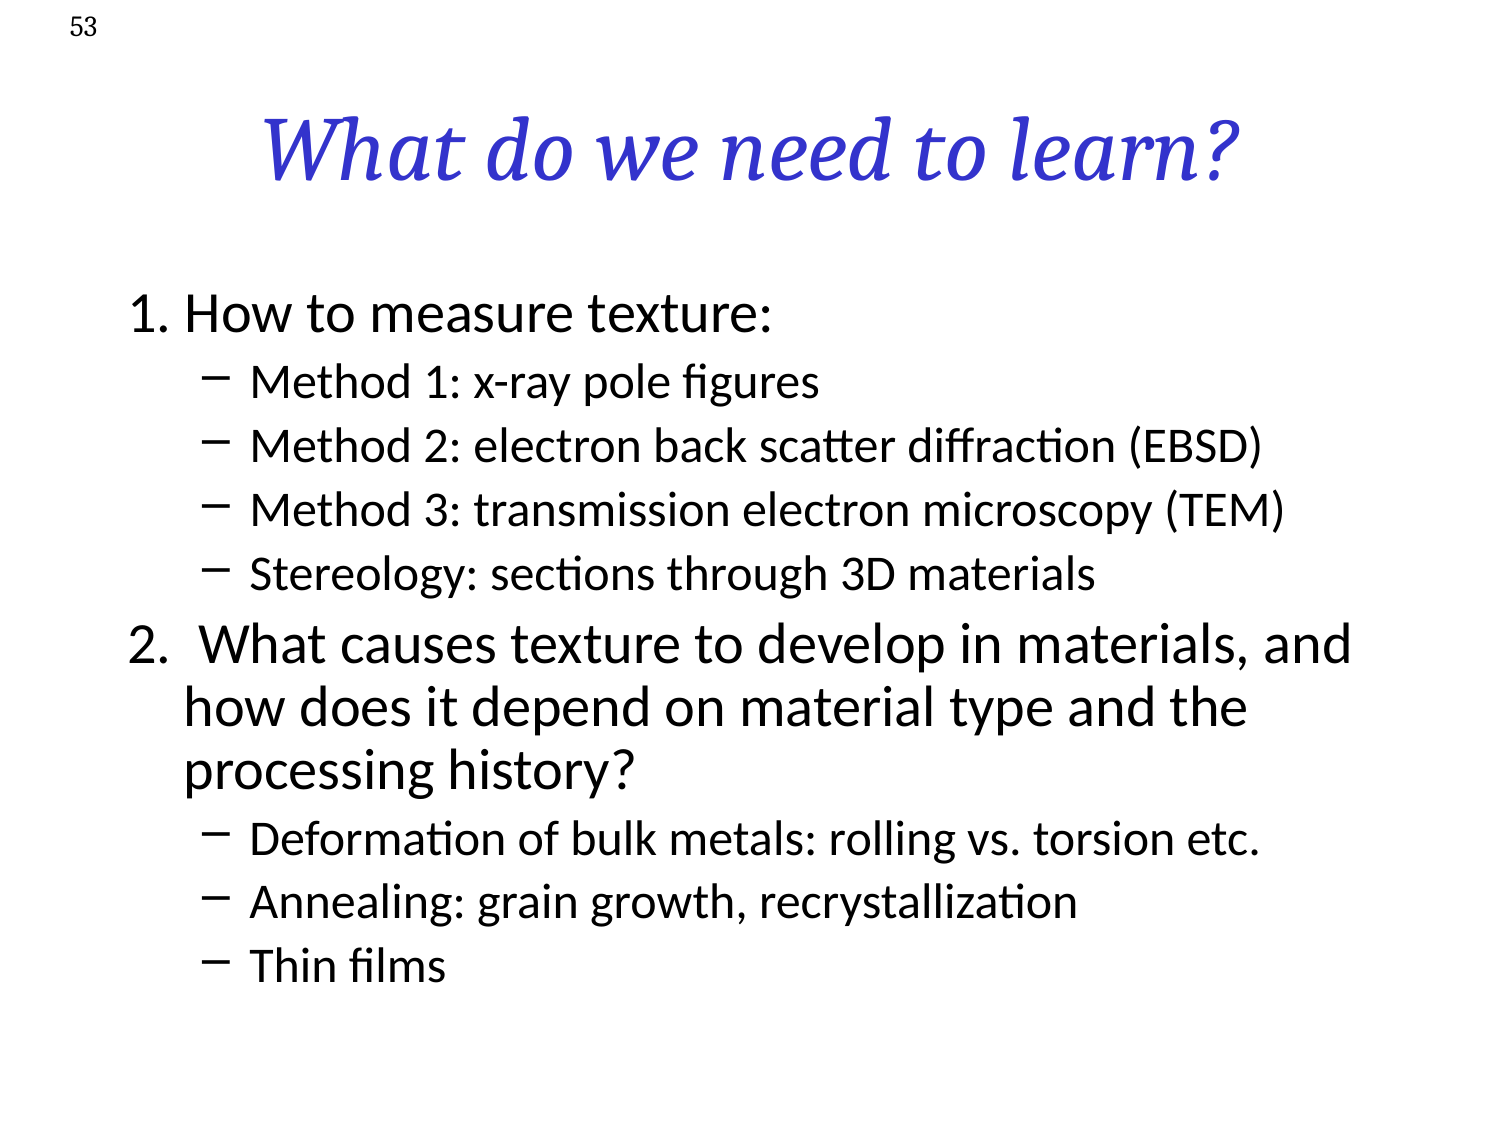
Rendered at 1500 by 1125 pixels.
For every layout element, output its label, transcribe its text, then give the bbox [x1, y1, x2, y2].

slide_number 53 [0, 0, 113, 51]
title What do we need to learn? [112, 49, 1388, 238]
list 1. How to measure texture: Method 1: x-ray pole figures Method 2: electron back scatter diffraction (EBSD) Method 3: transmission electron microscopy (TEM) Stereology: sections through 3D materials 2. What causes texture to develop in materials, and how does it depend on material type and the processing history? Deformation of bulk metals: rolling vs. torsion etc. Annealing: grain growth, recrystallization Thin films [112, 274, 1388, 951]
